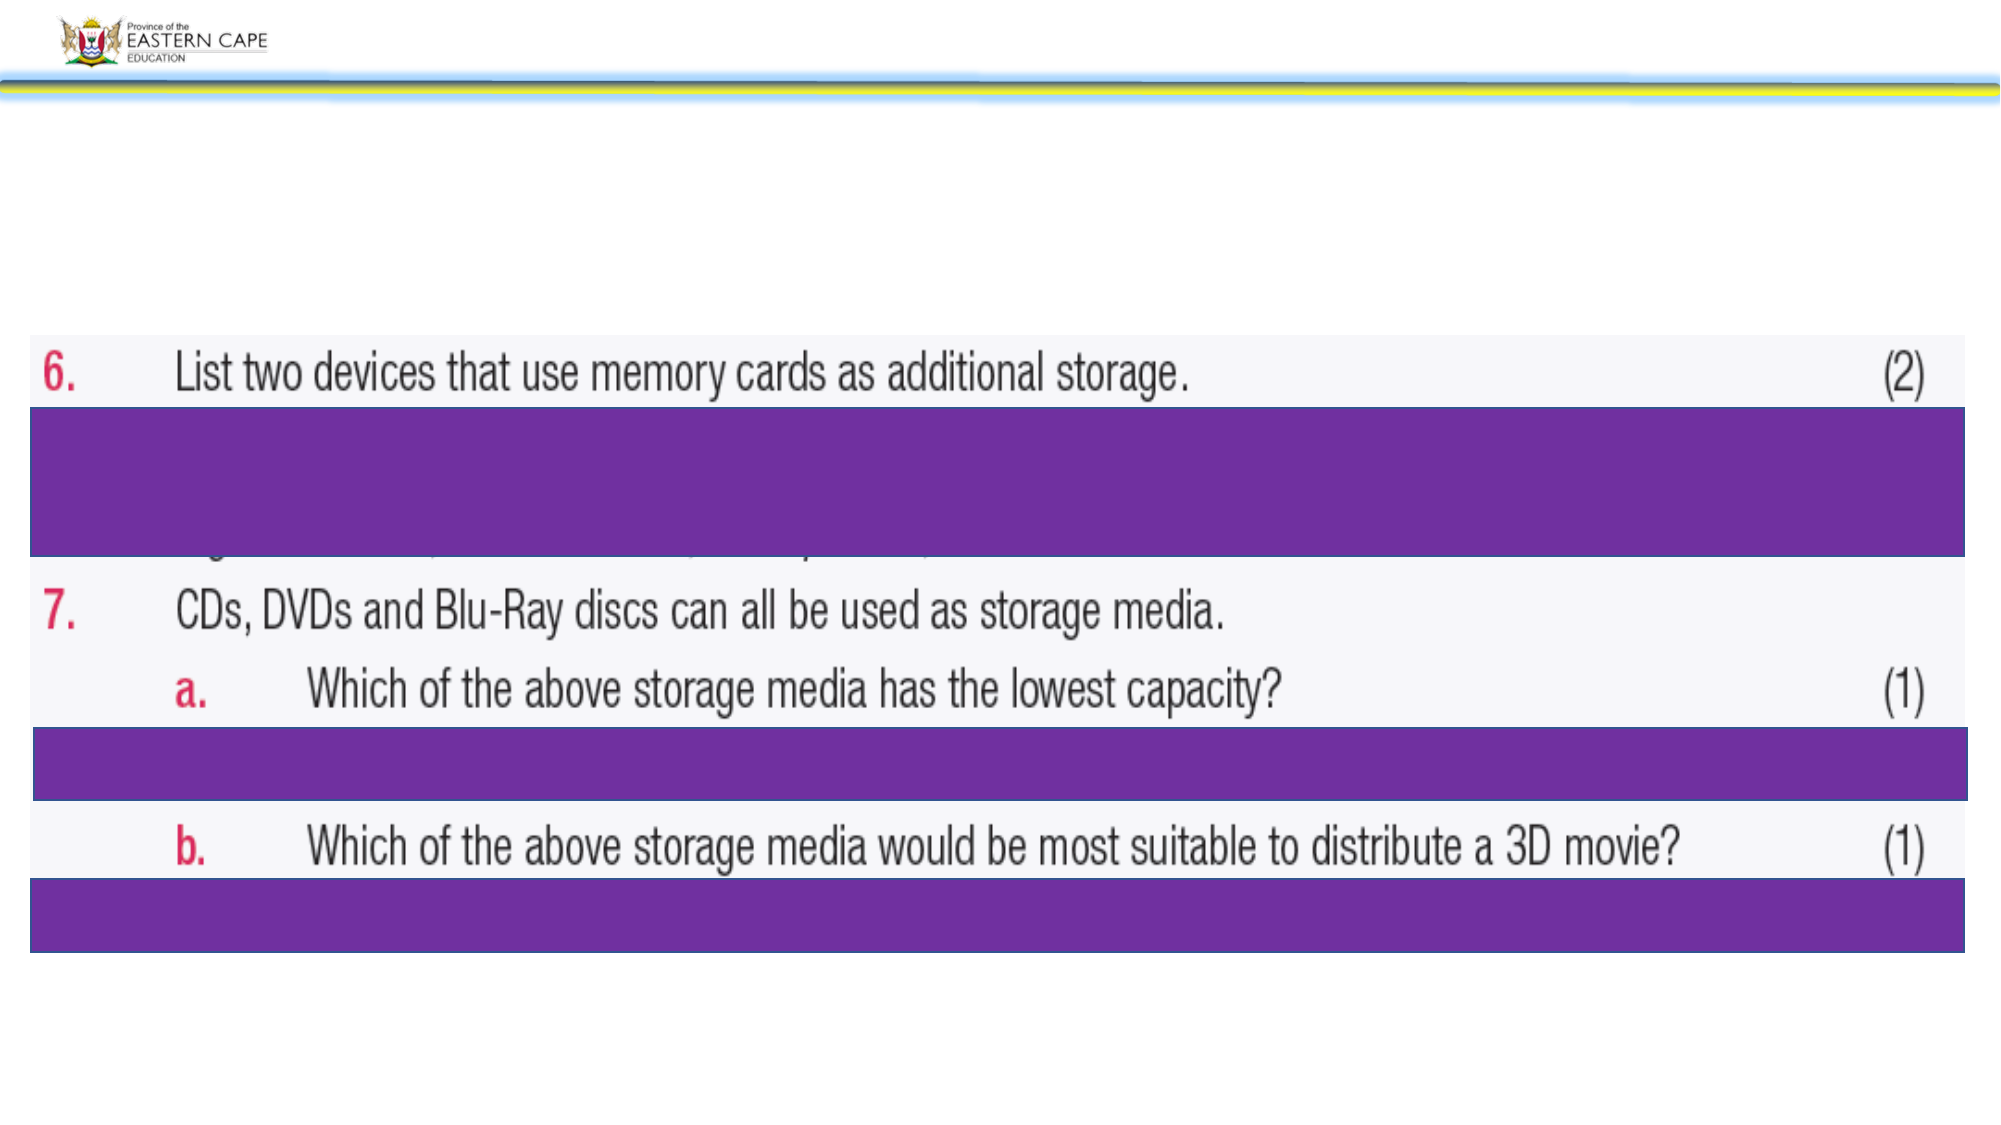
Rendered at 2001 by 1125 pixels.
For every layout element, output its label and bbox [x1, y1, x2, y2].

picture [0, 0, 2001, 114]
list [30, 335, 1965, 944]
text_box [30, 944, 1965, 953]
